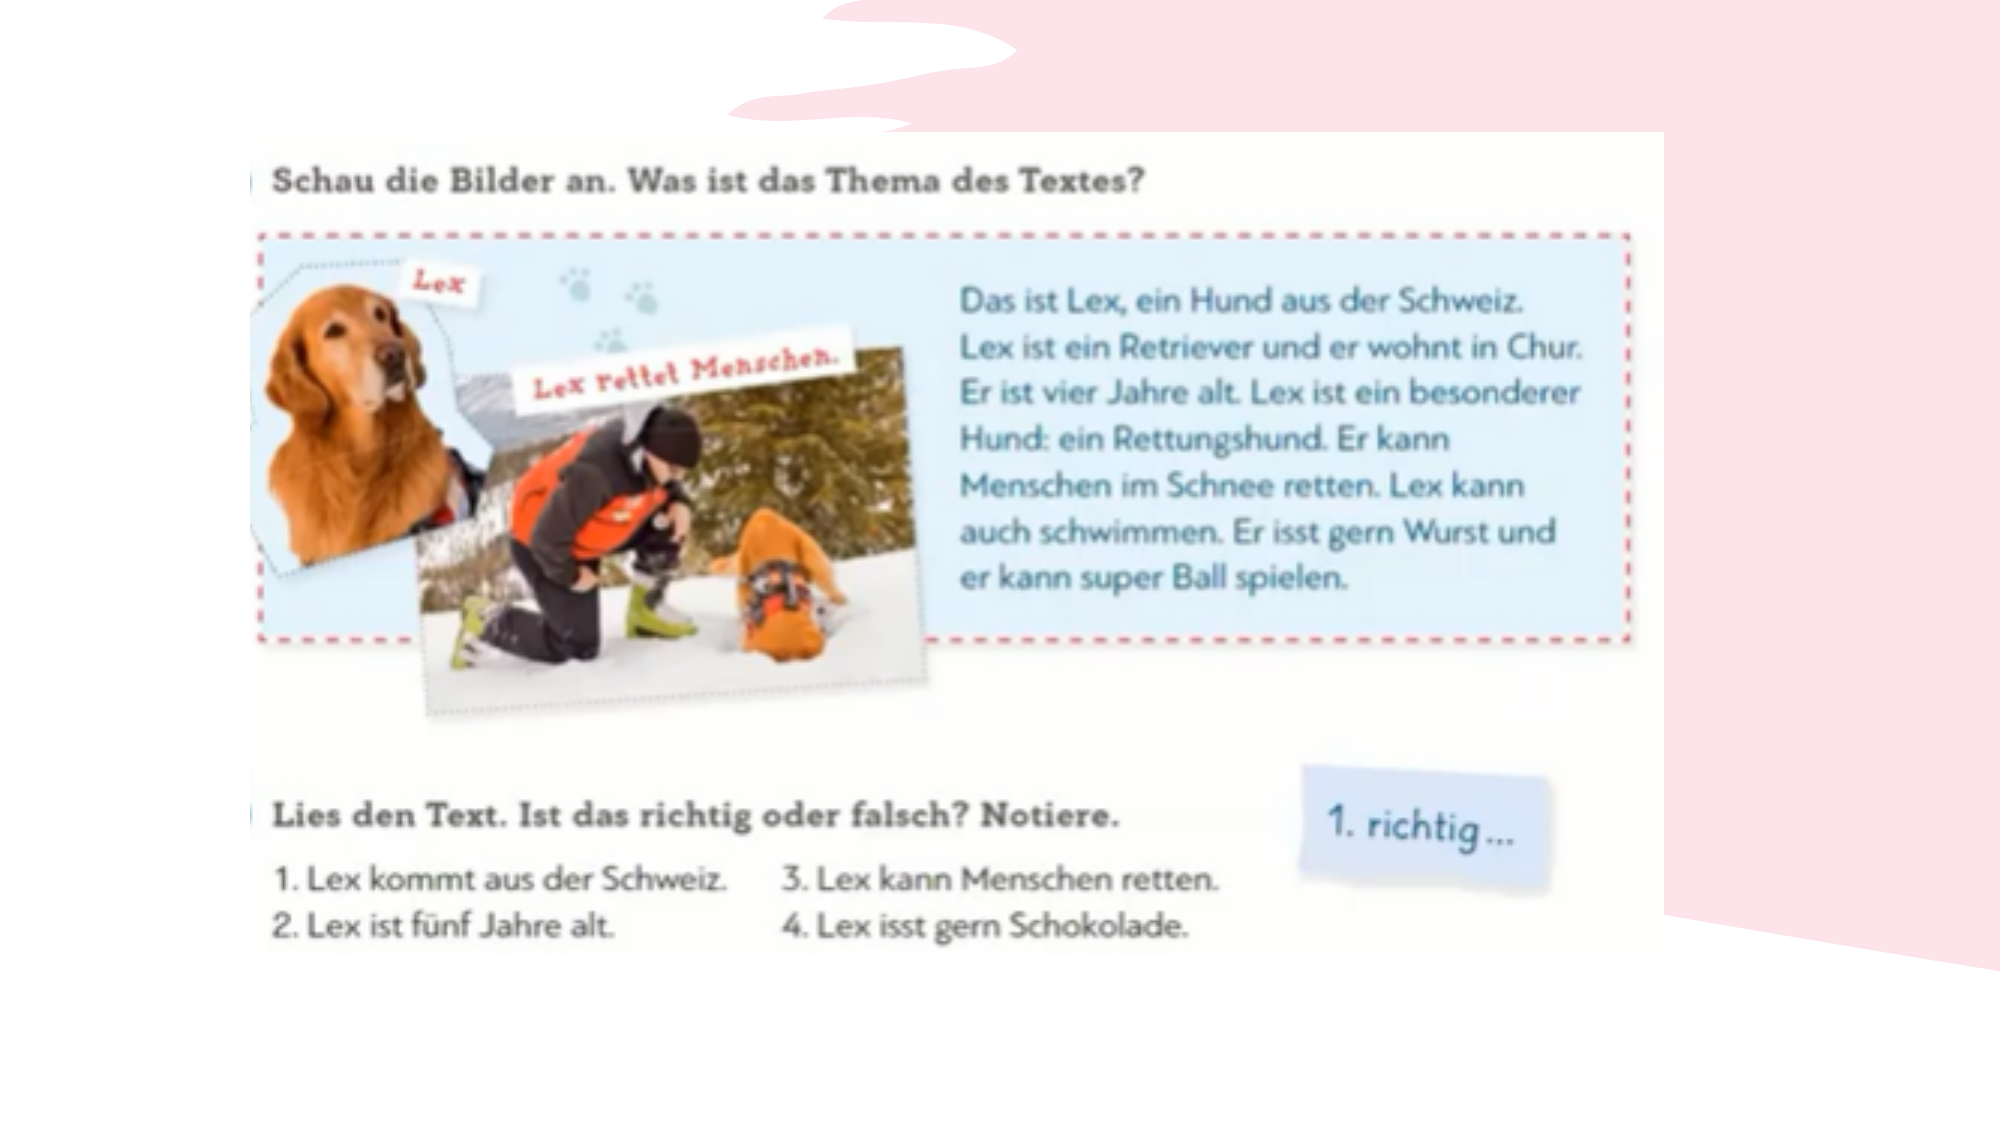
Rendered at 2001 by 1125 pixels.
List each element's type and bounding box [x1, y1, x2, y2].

picture [250, 132, 1664, 954]
